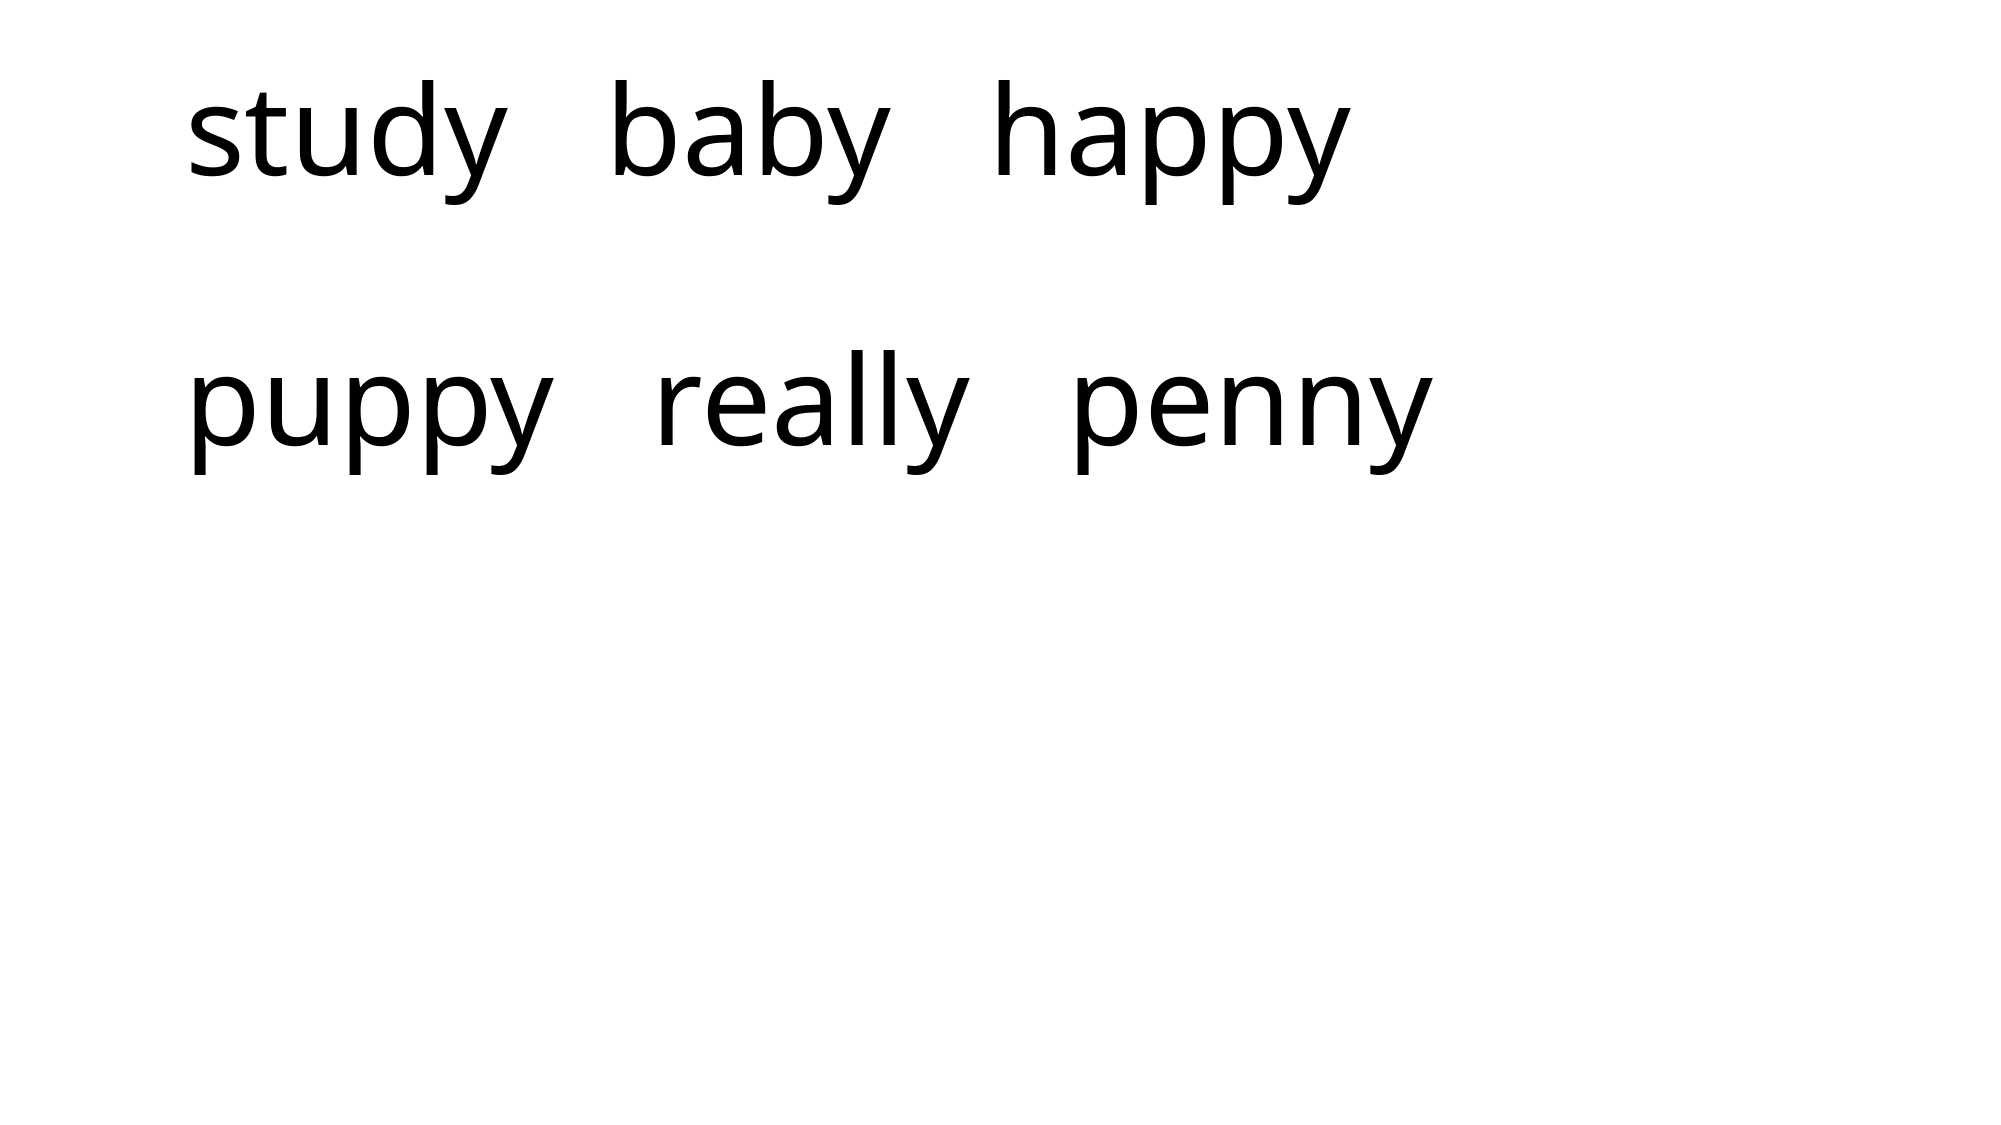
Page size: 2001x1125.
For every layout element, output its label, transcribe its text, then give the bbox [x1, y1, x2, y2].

title study baby happy puppy really penny [137, 59, 1863, 1068]
